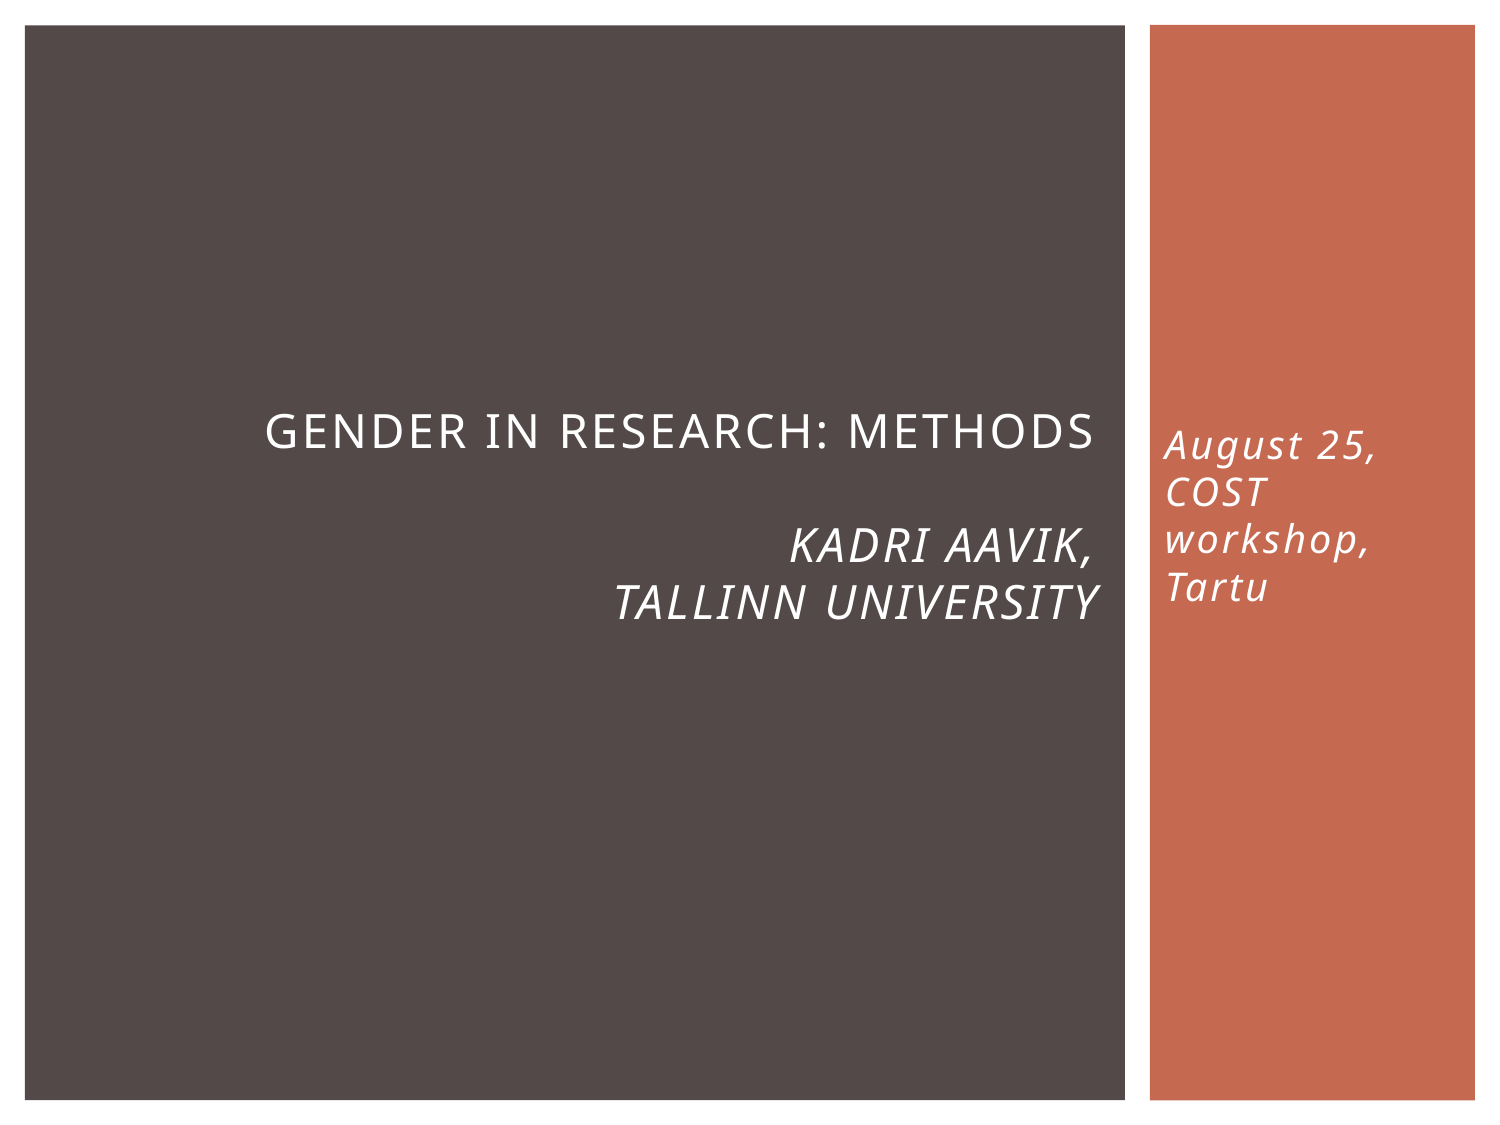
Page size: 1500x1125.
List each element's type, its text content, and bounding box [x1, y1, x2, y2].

subtitle August 25, COST workshop, Tartu [1149, 336, 1475, 637]
title Gender in Research: Methods Kadri Aavik, Tallinn University [75, 336, 1113, 637]
